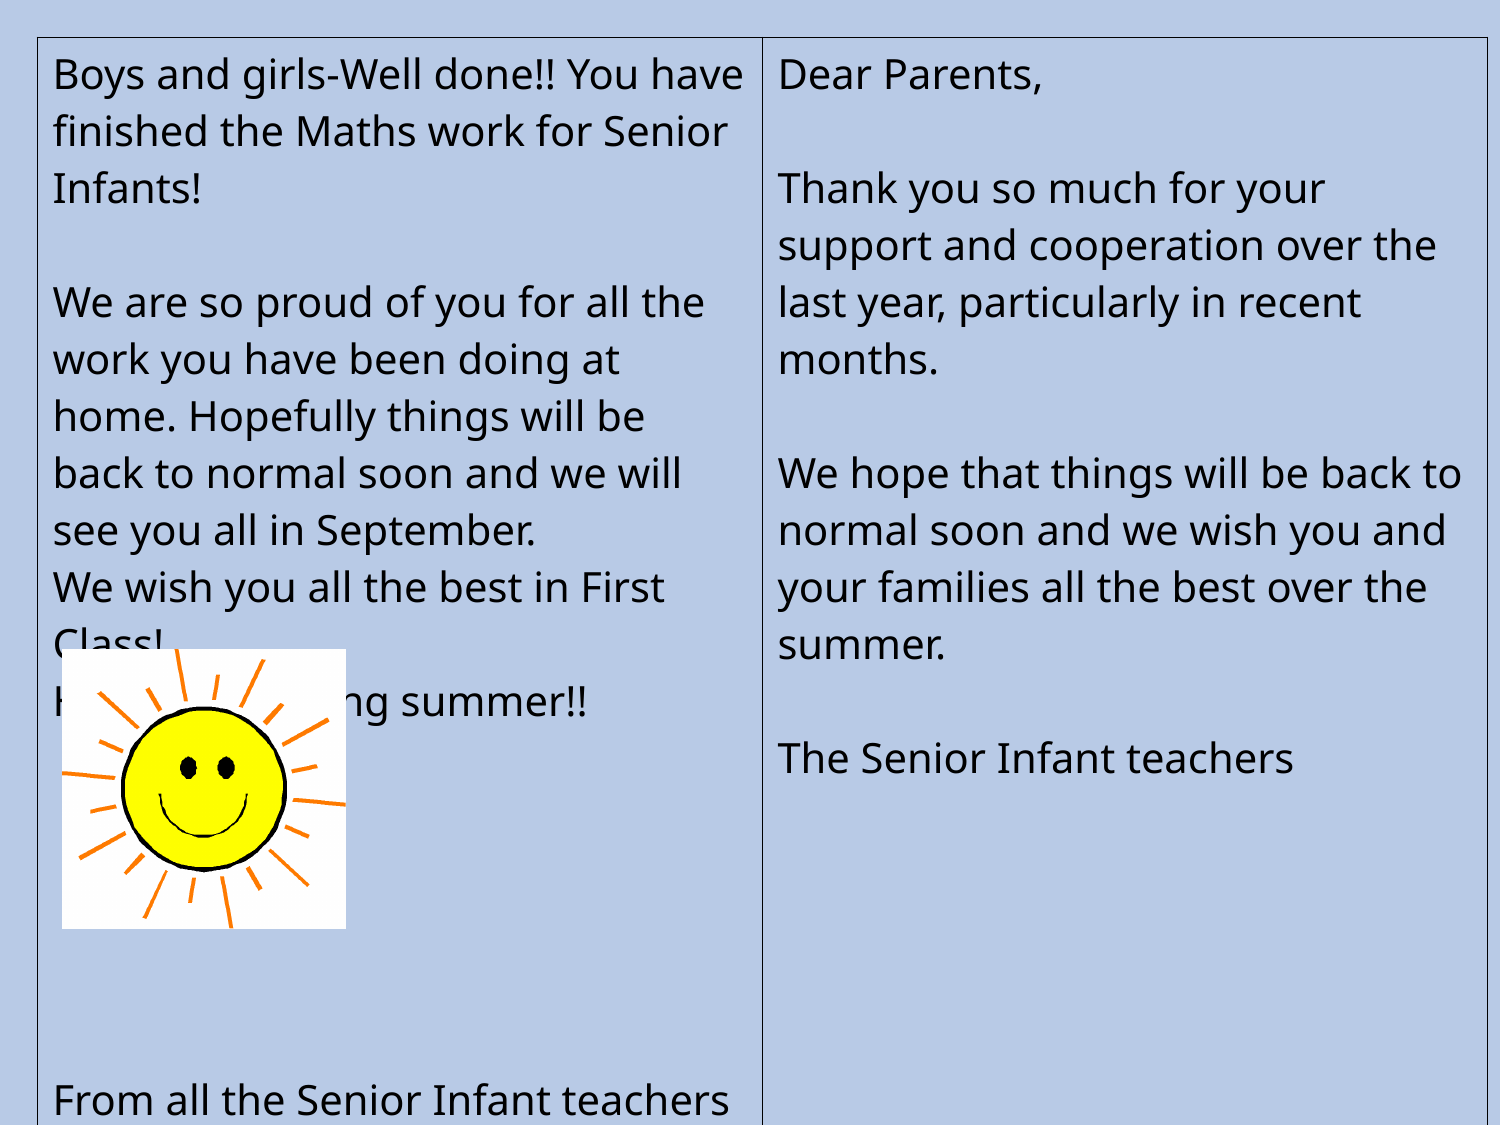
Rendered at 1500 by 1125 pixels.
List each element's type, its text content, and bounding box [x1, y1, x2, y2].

table_header Boys and girls-Well done!! You have finished the Maths work for Senior Infants! We are so proud of you for all the work you have been doing at home. Hopefully things will be back to normal soon and we will see you all in September. We wish you all the best in First Class! Have an amazing summer!! From all the Senior Infant teachers [38, 38, 762, 1125]
picture [62, 649, 346, 930]
table_header Dear Parents, Thank you so much for your support and cooperation over the last year, particularly in recent months. We hope that things will be back to normal soon and we wish you and your families all the best over the summer. The Senior Infant teachers [763, 38, 1487, 1125]
